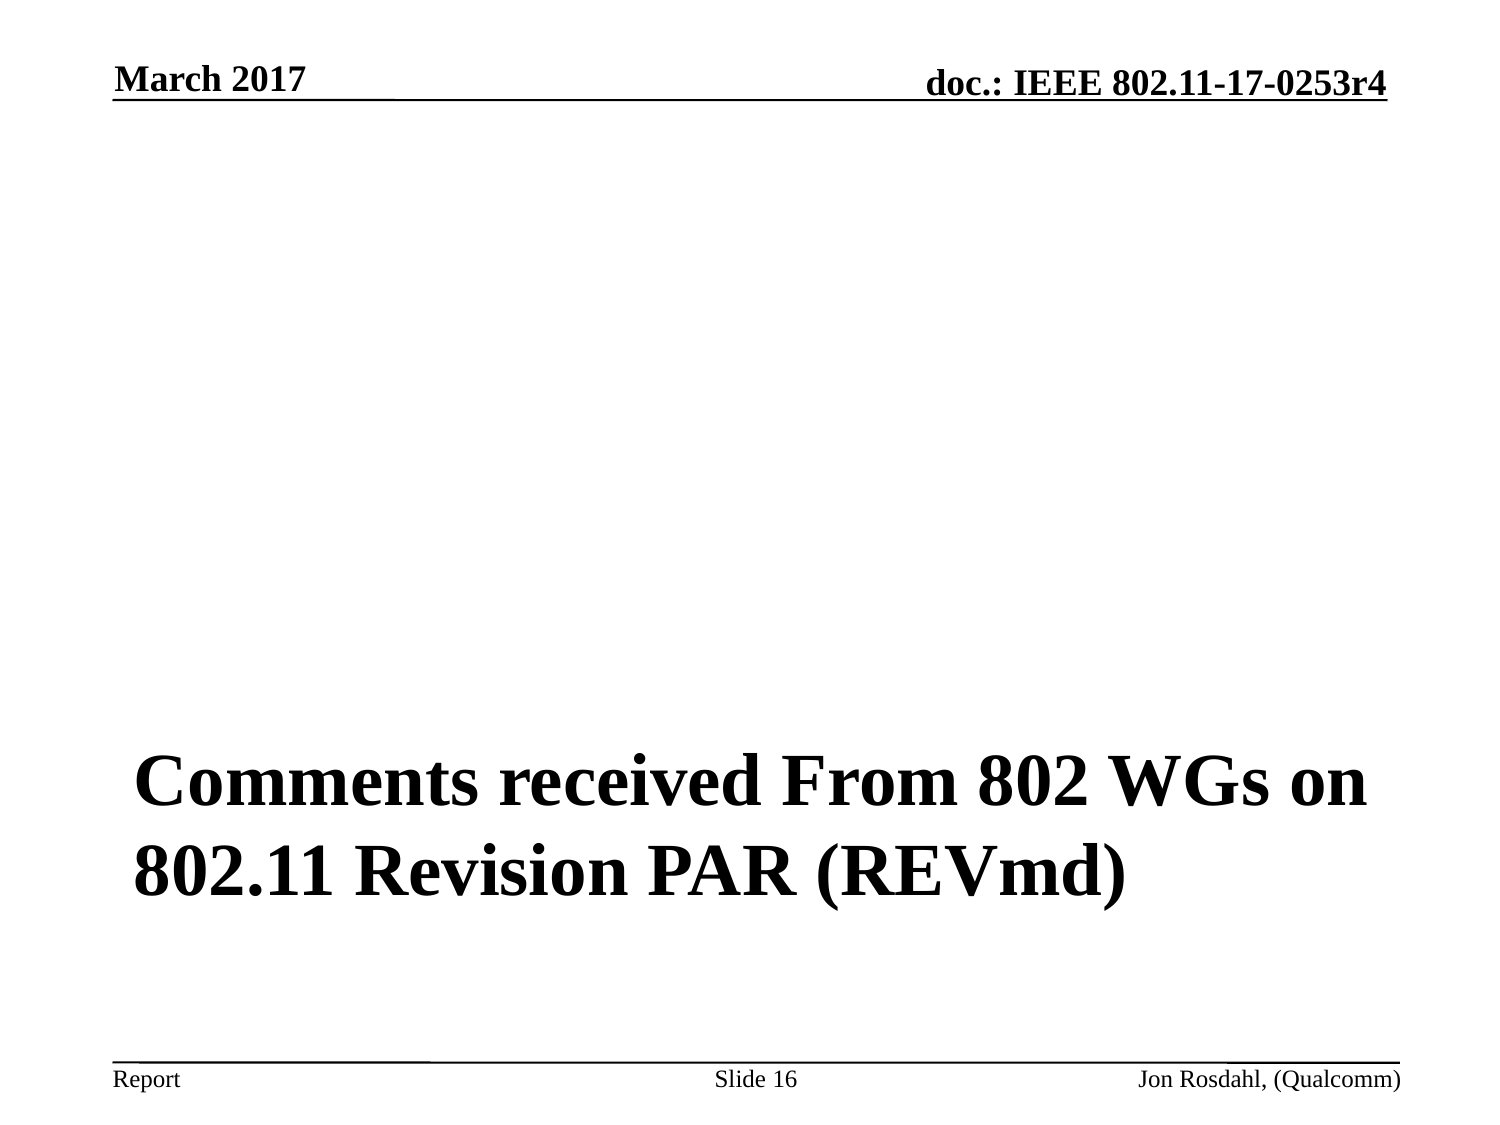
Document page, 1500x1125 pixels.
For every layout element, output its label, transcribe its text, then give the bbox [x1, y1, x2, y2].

title Comments received From 802 WGs on 802.11 Revision PAR (REVmd) [118, 722, 1394, 947]
slide_number Slide 16 [712, 1061, 800, 1123]
footer Jon Rosdahl, (Qualcomm) [878, 1061, 1402, 1093]
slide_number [114, 54, 423, 100]
